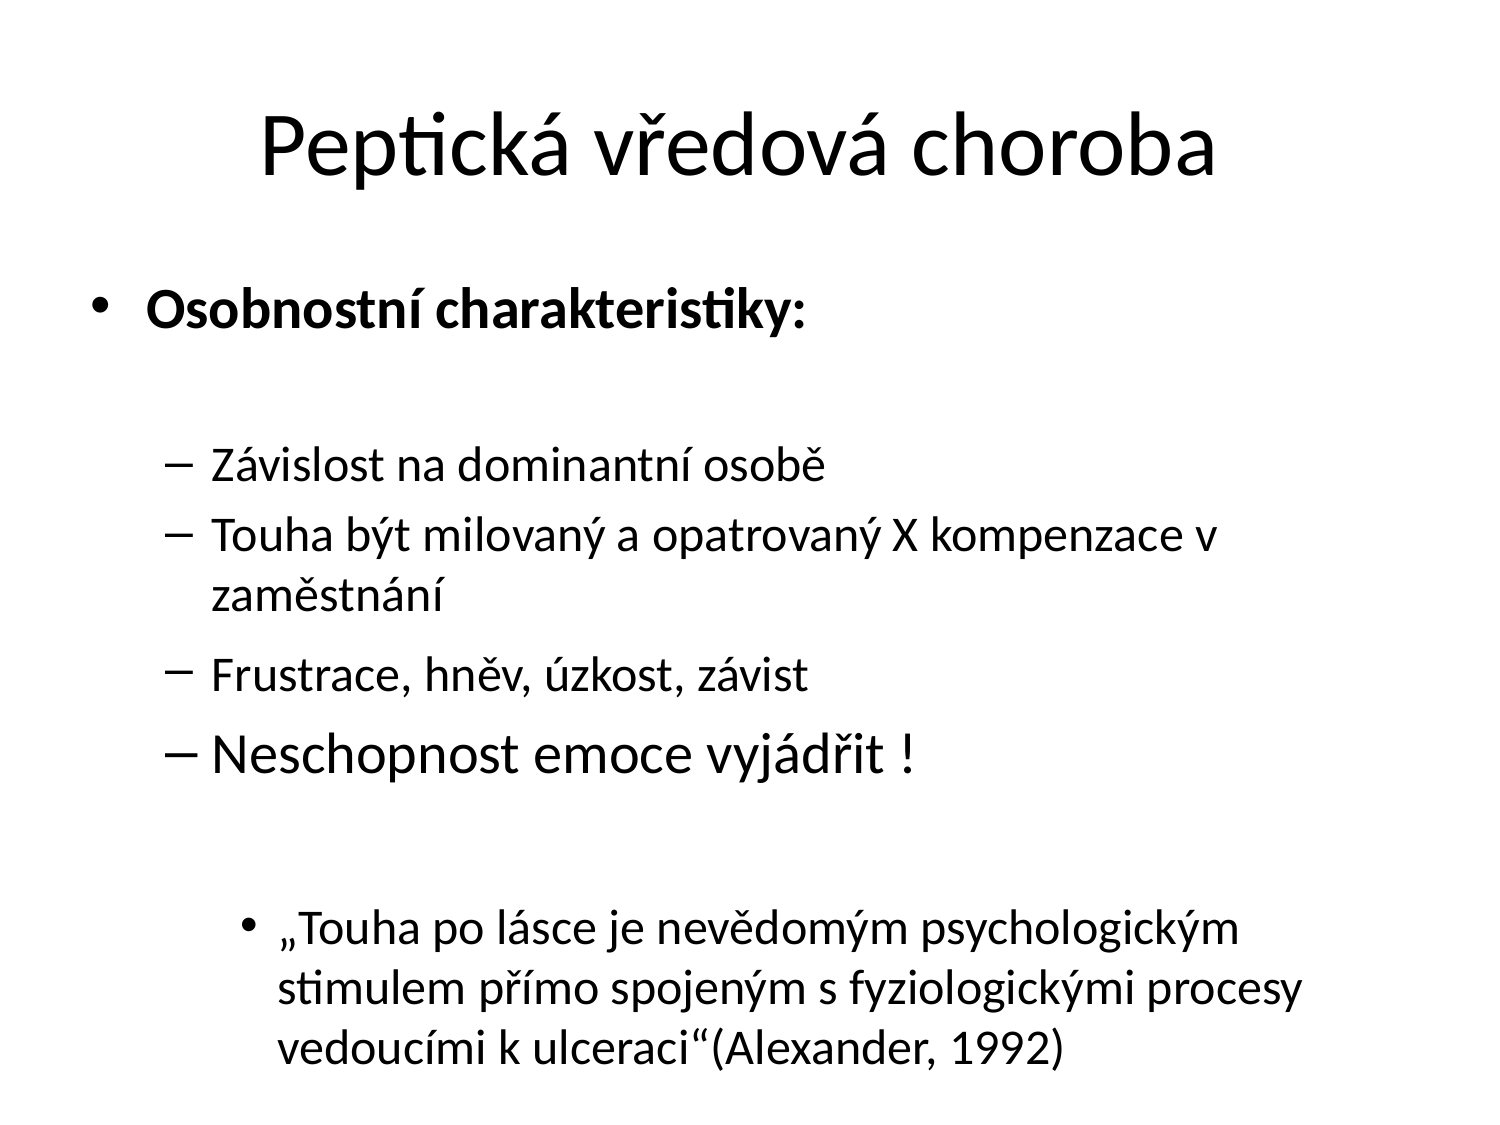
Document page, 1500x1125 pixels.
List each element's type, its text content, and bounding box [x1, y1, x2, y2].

title Peptická vředová choroba [75, 45, 1425, 233]
list Osobnostní charakteristiky: Závislost na dominantní osobě Touha být milovaný a opatrovaný X kompenzace v zaměstnání Frustrace, hněv, úzkost, závist Neschopnost emoce vyjádřit ! „Touha po lásce je nevědomým psychologickým stimulem přímo spojeným s fyziologickými procesy vedoucími k ulceraci“(Alexander, 1992) [75, 262, 1425, 1094]
